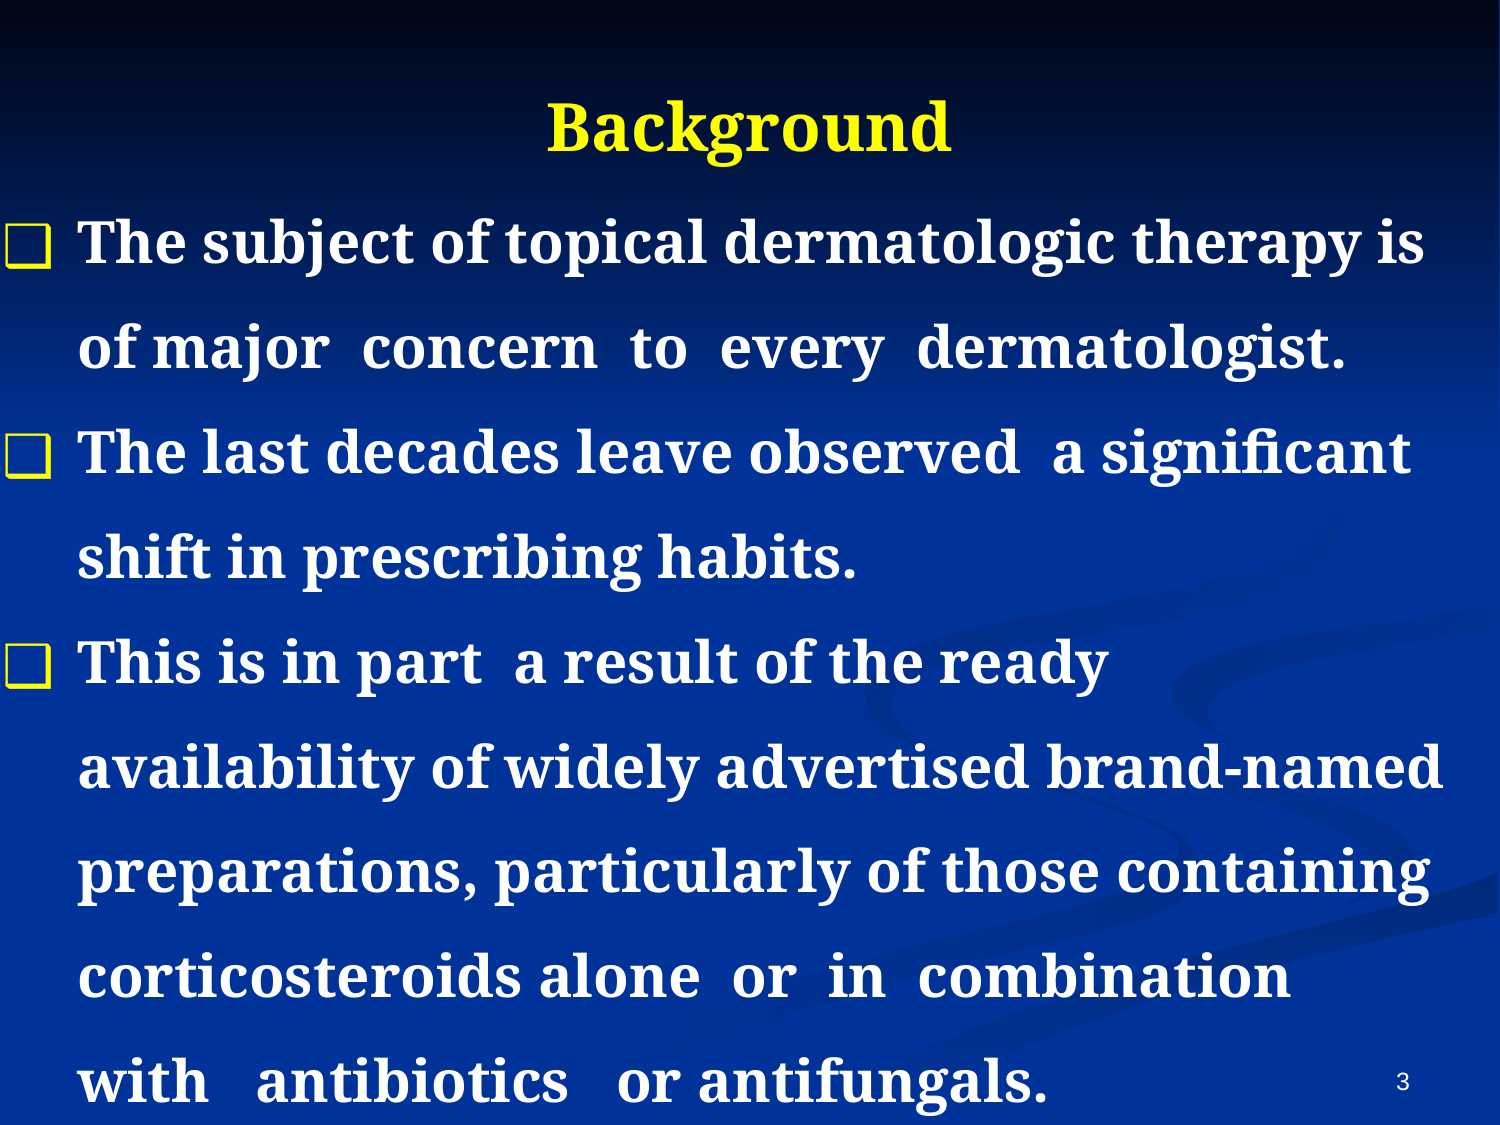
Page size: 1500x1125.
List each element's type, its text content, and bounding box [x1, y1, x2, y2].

text_box The subject of topical dermatologic therapy is of major concern to every dermatologist. The last decades leave observed a significant shift in prescribing habits. This is in part a result of the ready availability of widely advertised brand-named preparations, particularly of those containing corticosteroids alone or in combination with antibiotics or antifungals. [0, 162, 1463, 1122]
list Background [75, 37, 1425, 162]
